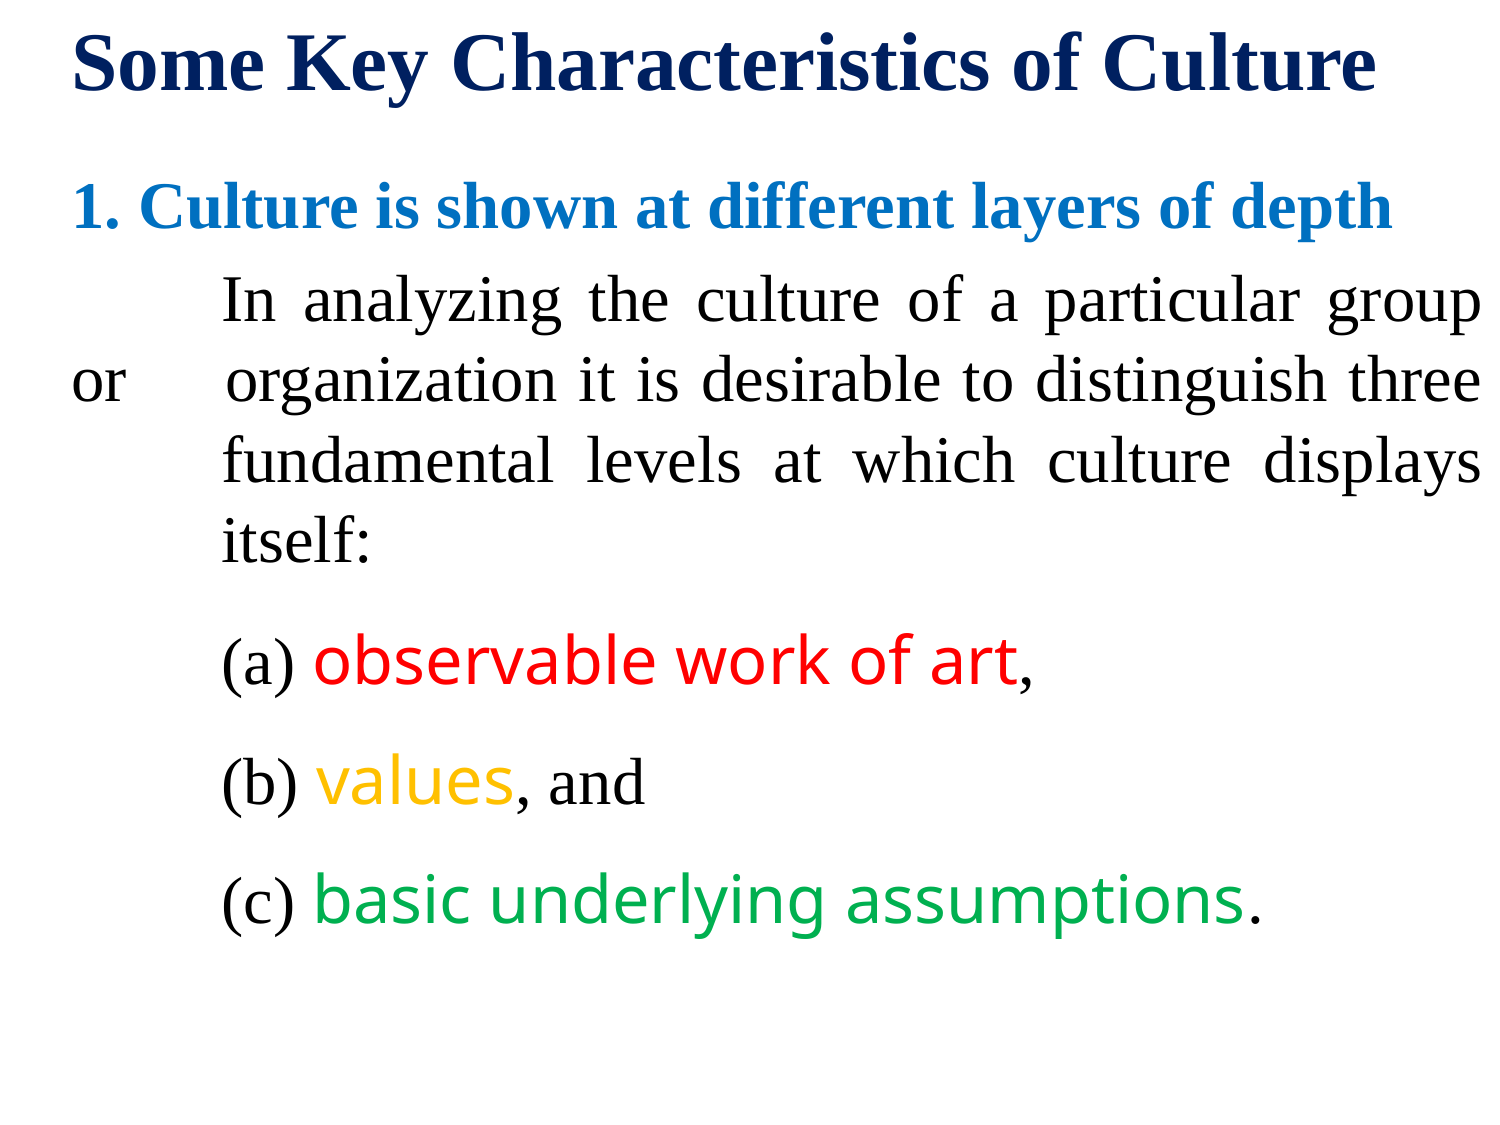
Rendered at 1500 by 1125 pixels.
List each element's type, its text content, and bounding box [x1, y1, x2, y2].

list Some Key Characteristics of Culture 1. Culture is shown at different layers of depth In analyzing the culture of a particular group or organization it is desirable to distinguish three fundamental levels at which culture displays itself: (a) observable work of art, (b) values, and (c) basic underlying assumptions. [0, 0, 1500, 1125]
